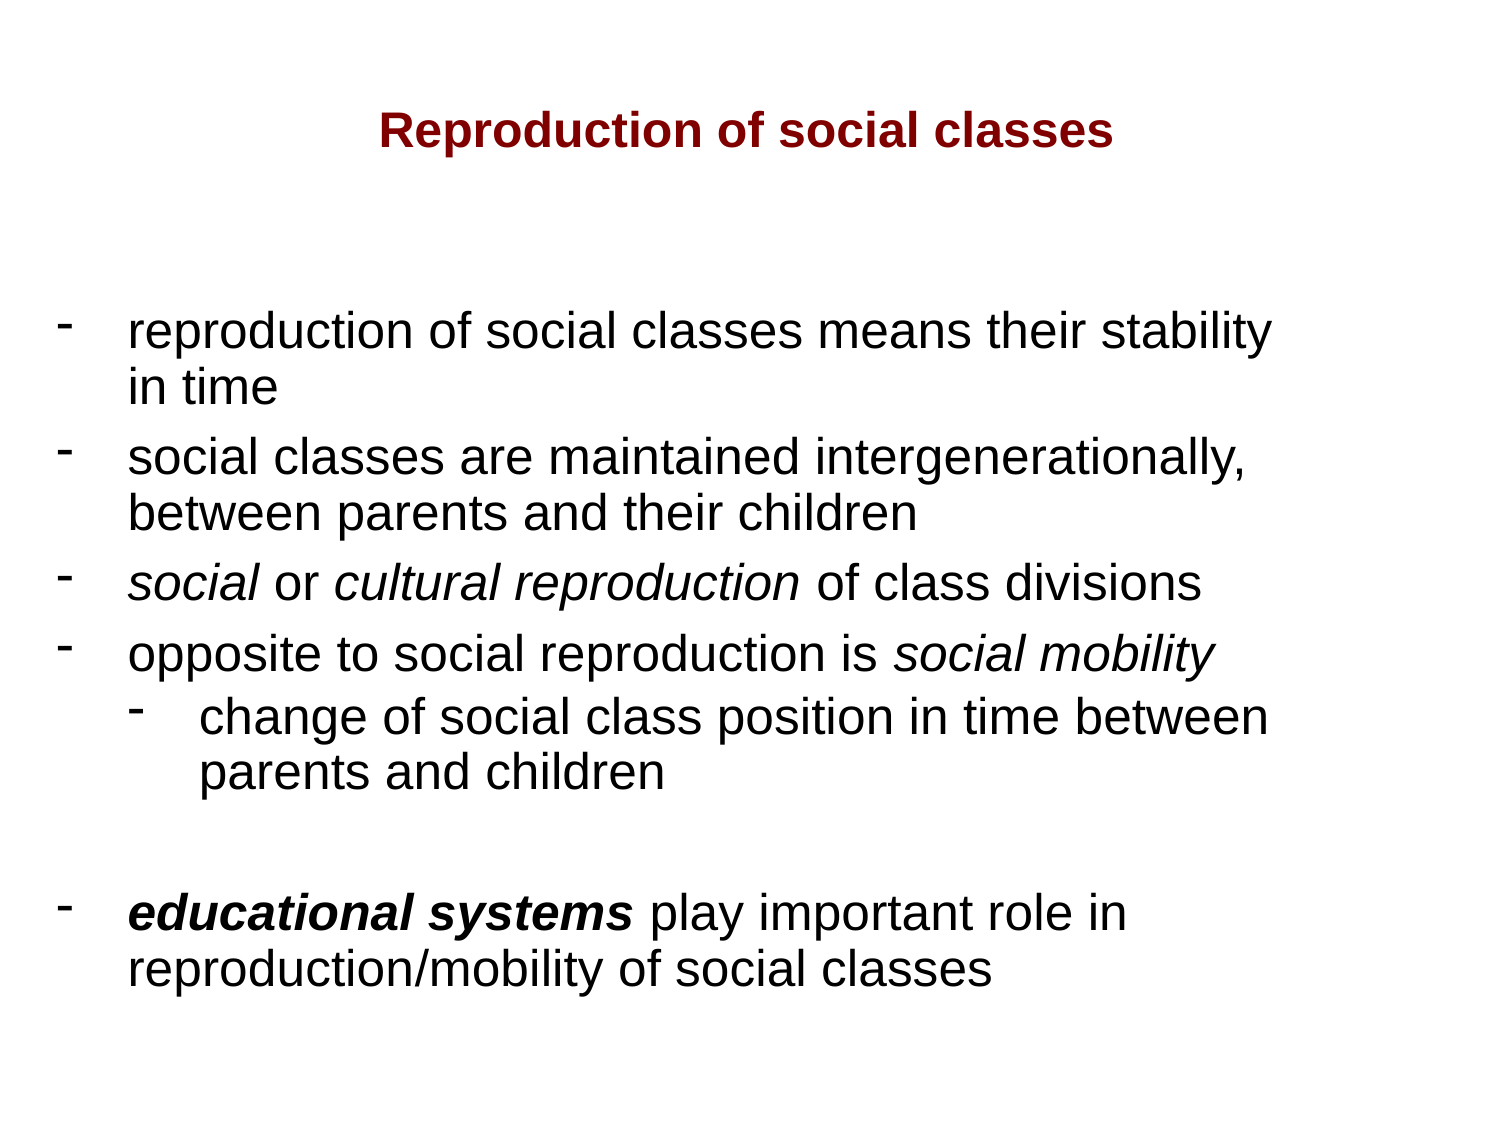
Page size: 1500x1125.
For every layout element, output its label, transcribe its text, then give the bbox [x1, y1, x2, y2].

subtitle reproduction of social classes means their stability in time social classes are maintained intergenerationally, between parents and their children social or cultural reproduction of class divisions opposite to social reproduction is social mobility change of social class position in time between parents and children educational systems play important role in reproduction/mobility of social classes [41, 219, 1459, 1125]
text_box Reproduction of social classes [37, 89, 1456, 165]
